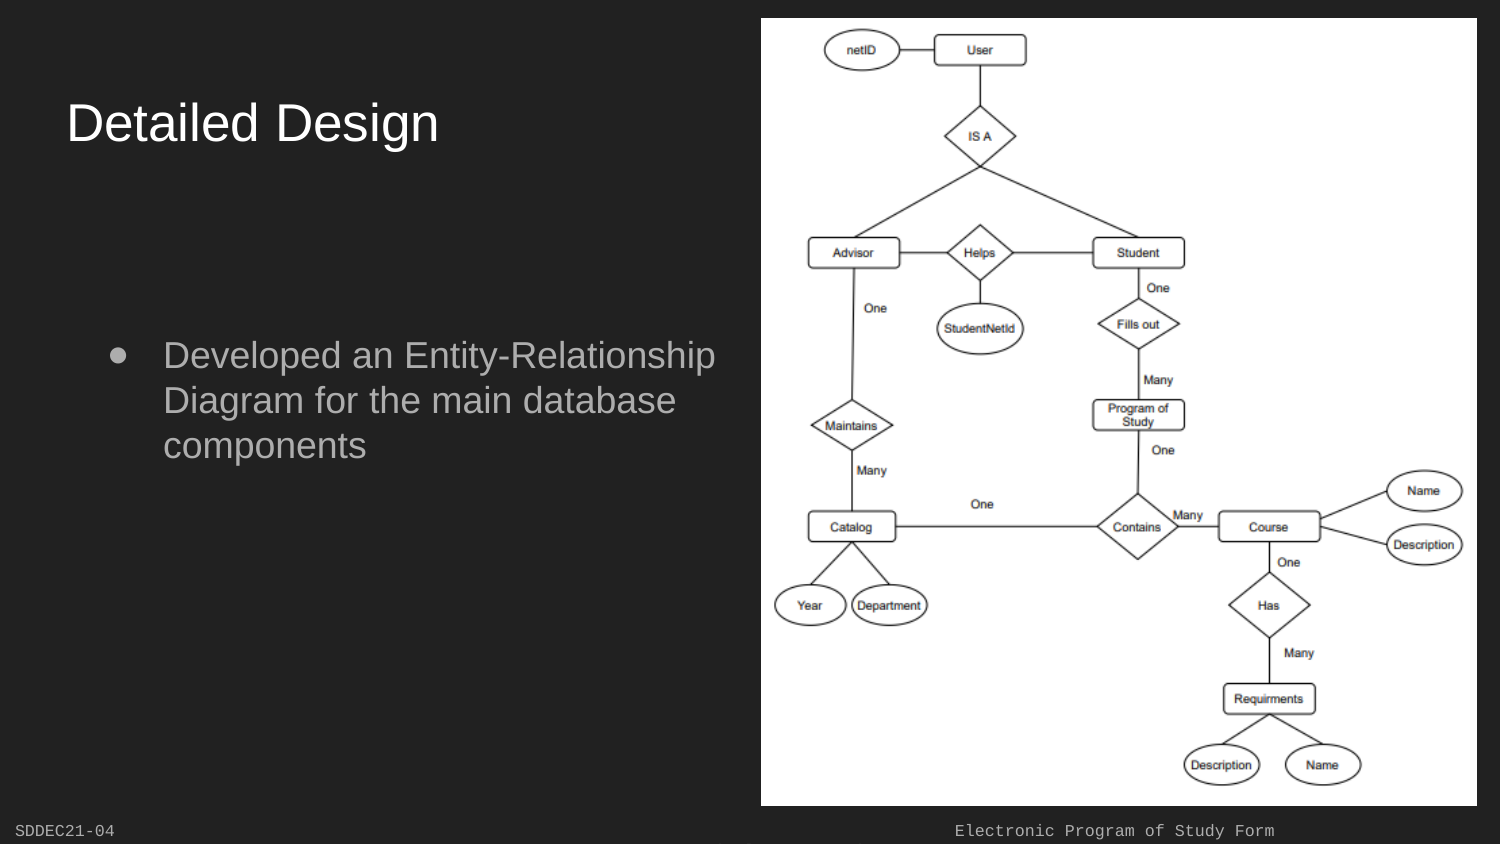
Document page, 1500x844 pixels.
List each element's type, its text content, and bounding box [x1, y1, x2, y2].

text_box Developed an Entity-Relationship Diagram for the main database components [73, 315, 755, 526]
title Detailed Design [51, 72, 755, 167]
picture [760, 18, 1477, 806]
